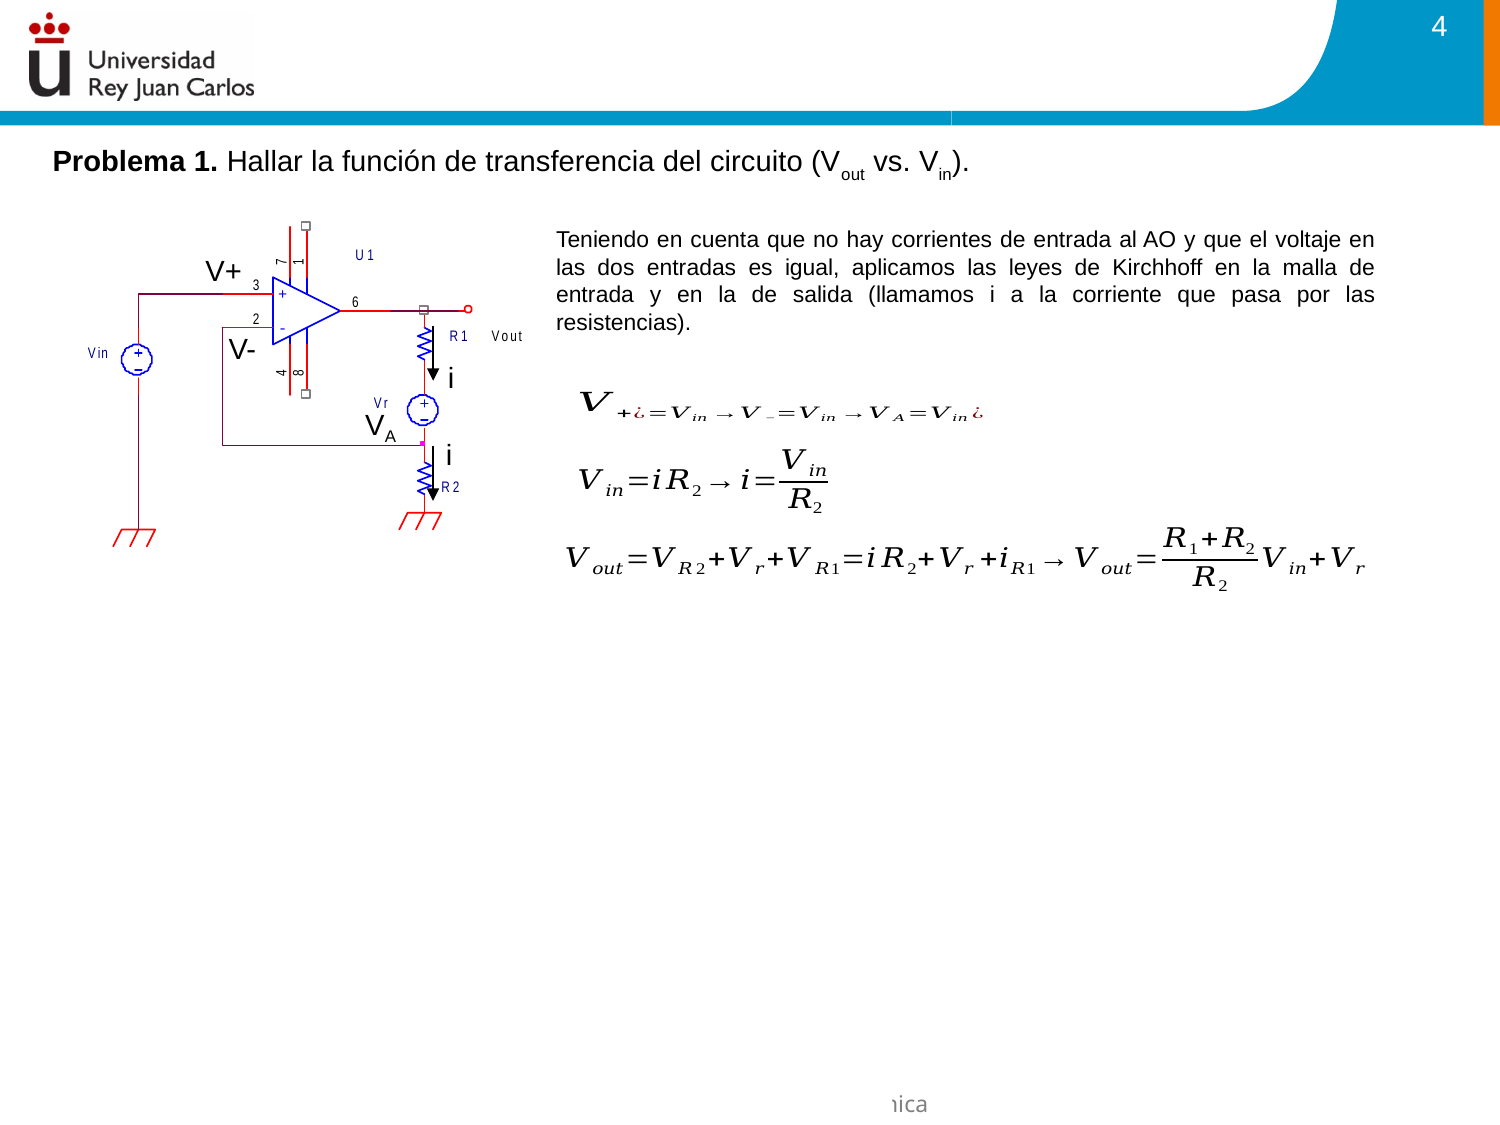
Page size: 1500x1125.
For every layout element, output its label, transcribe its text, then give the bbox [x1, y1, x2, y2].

text_box Teniendo en cuenta que no hay corrientes de entrada al AO y que el voltaje en las dos entradas es igual, aplicamos las leyes de Kirchhoff en la malla de entrada y en la de salida (llamamos i a la corriente que pasa por las resistencias). [544, 219, 1387, 341]
picture [29, 12, 254, 101]
text_box Problema 1. Hallar la función de transferencia del circuito (Vout vs. Vin). [41, 137, 982, 190]
slide_number 4 [1416, 0, 1500, 75]
picture [79, 218, 535, 555]
